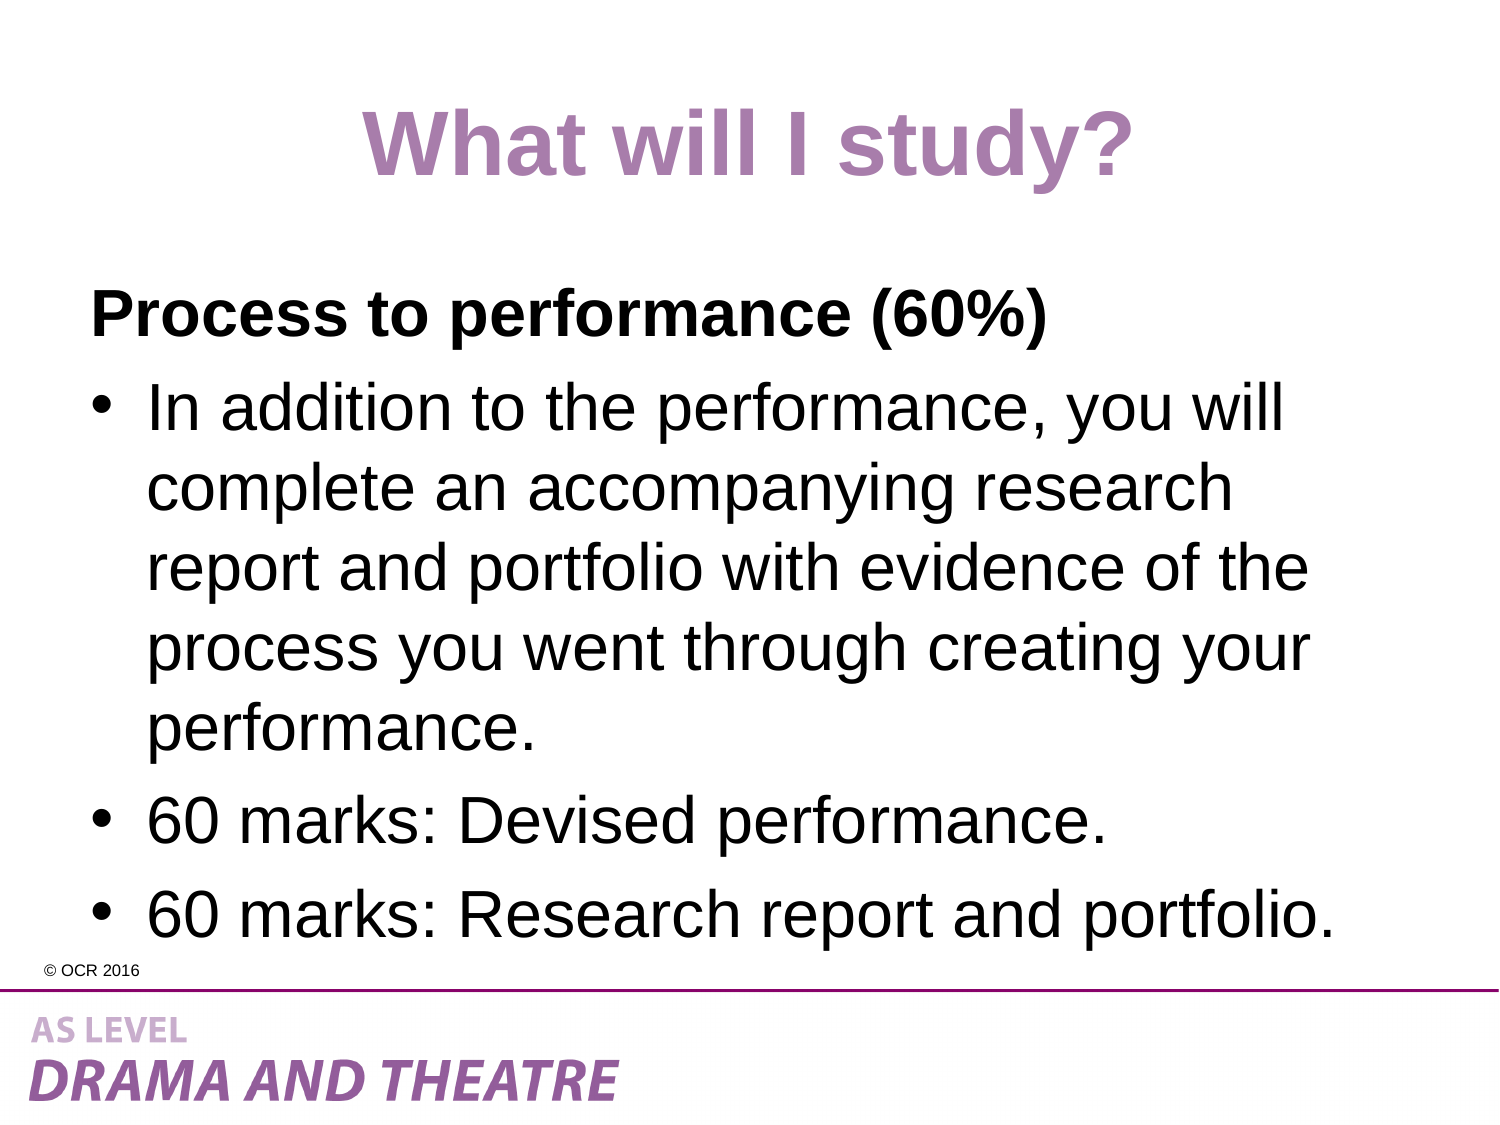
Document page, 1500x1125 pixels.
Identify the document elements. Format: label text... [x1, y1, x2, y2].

list Process to performance (60%) In addition to the performance, you will complete an accompanying research report and portfolio with evidence of the process you went through creating your performance. 60 marks: Devised performance. 60 marks: Research report and portfolio. [75, 262, 1425, 965]
title What will I study? [75, 45, 1425, 233]
picture [0, 989, 1499, 1125]
